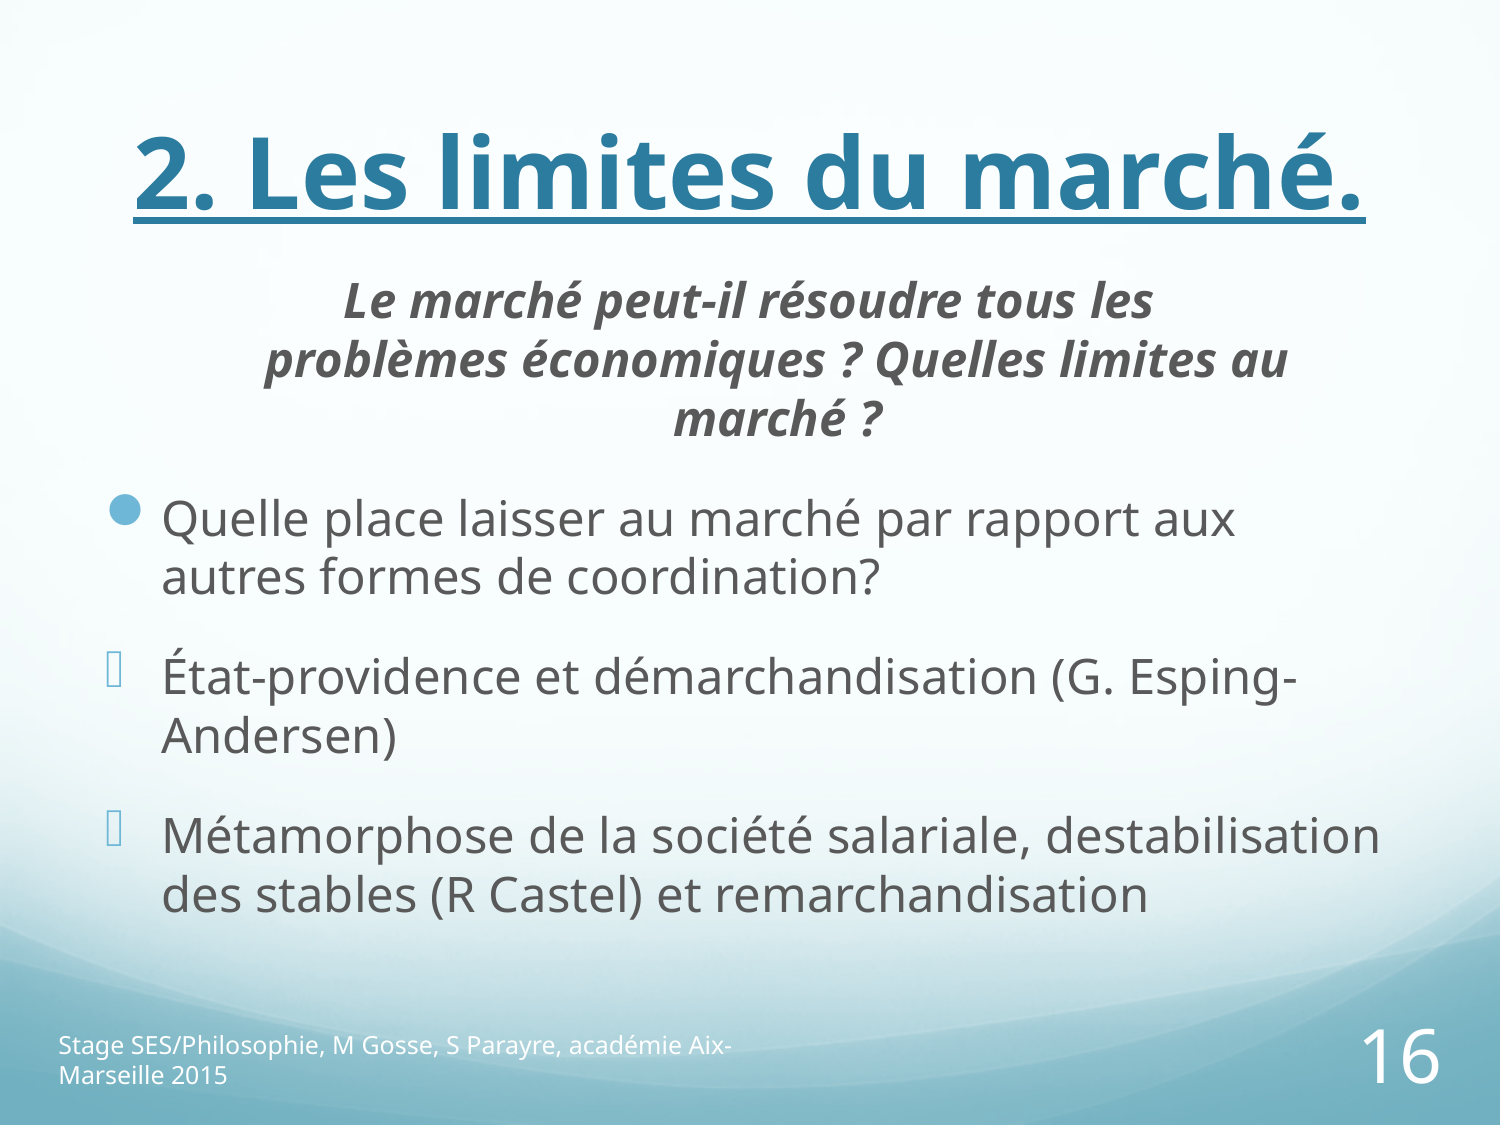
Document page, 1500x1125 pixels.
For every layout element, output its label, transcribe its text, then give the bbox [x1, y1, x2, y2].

slide_number 16 [1295, 1029, 1459, 1090]
list Le marché peut-il résoudre tous les problèmes économiques ? Quelles limites au marché ? Quelle place laisser au marché par rapport aux autres formes de coordination? État-providence et démarchandisation (G. Esping-Andersen) Métamorphose de la société salariale, destabilisation des stables (R Castel) et remarchandisation [90, 262, 1410, 975]
title 2. Les limites du marché. [90, 17, 1410, 237]
footer Stage SES/Philosophie, M Gosse, S Parayre, académie Aix-Marseille 2015 [43, 1029, 838, 1090]
